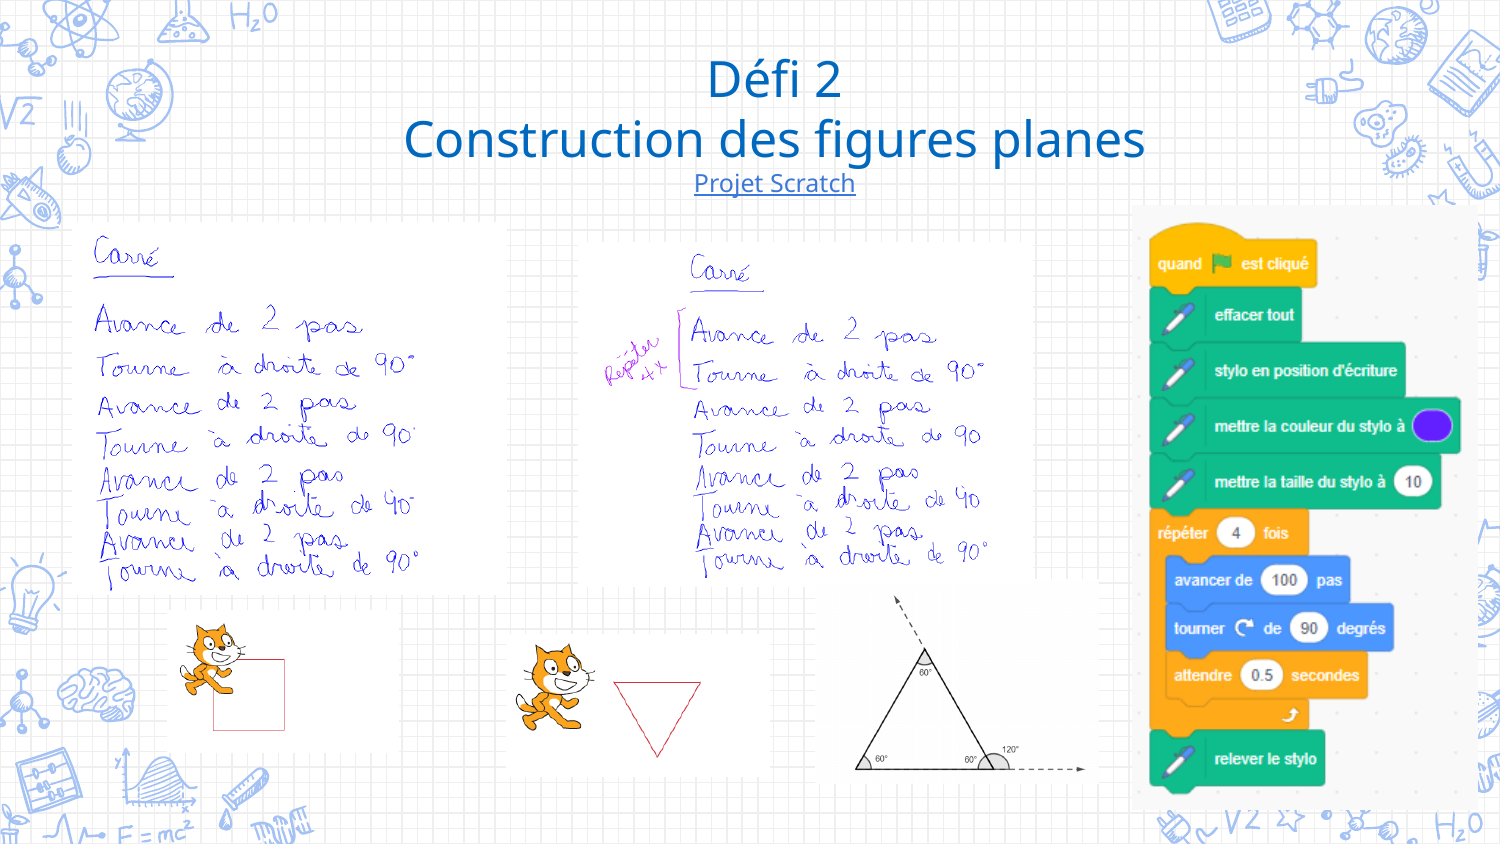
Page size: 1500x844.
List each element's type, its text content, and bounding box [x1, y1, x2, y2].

picture [167, 610, 399, 753]
text_box Défi 2 Construction des figures planes Projet Scratch [84, 32, 1466, 247]
picture [506, 634, 770, 777]
picture [1131, 204, 1478, 810]
picture [578, 242, 1100, 784]
picture [71, 222, 508, 596]
